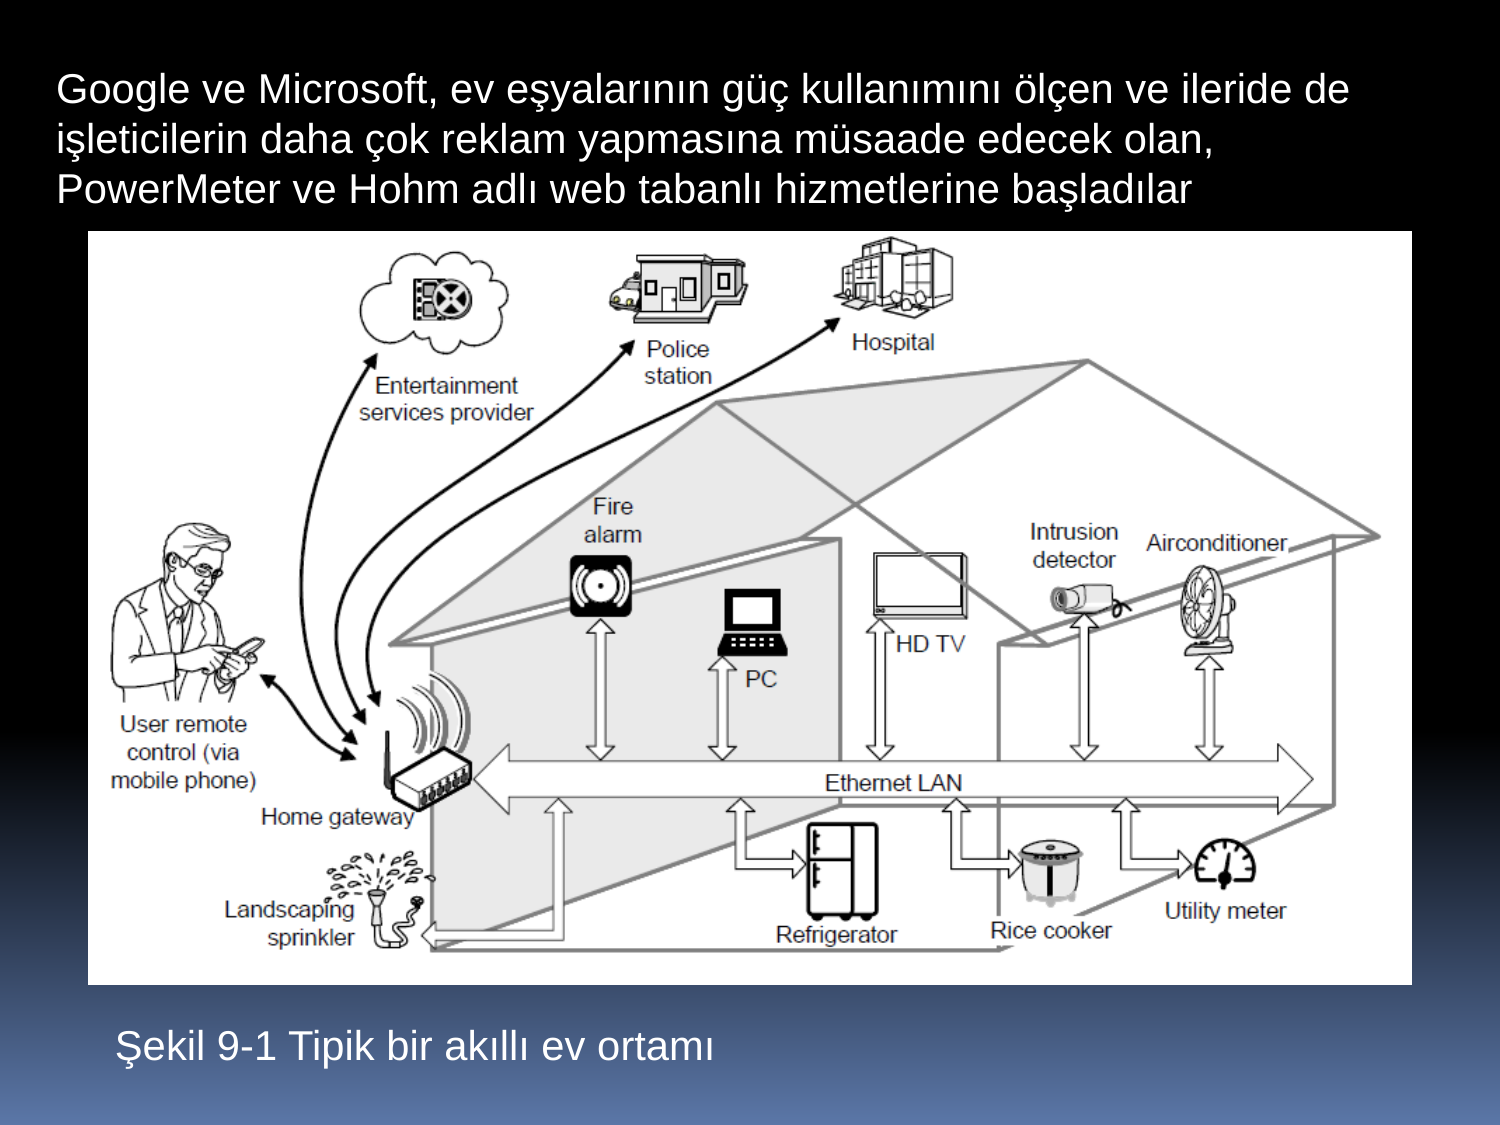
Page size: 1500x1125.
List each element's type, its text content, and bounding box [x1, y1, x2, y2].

text_box Şekil 9-1 Tipik bir akıllı ev ortamı [100, 1011, 1424, 1077]
text_box Google ve Microsoft, ev eşyalarının güç kullanımını ölçen ve ileride de işleticilerin daha çok reklam yapmasına müsaade edecek olan, PowerMeter ve Hohm adlı web tabanlı hizmetlerine başladılar [41, 54, 1436, 220]
picture [88, 231, 1412, 985]
